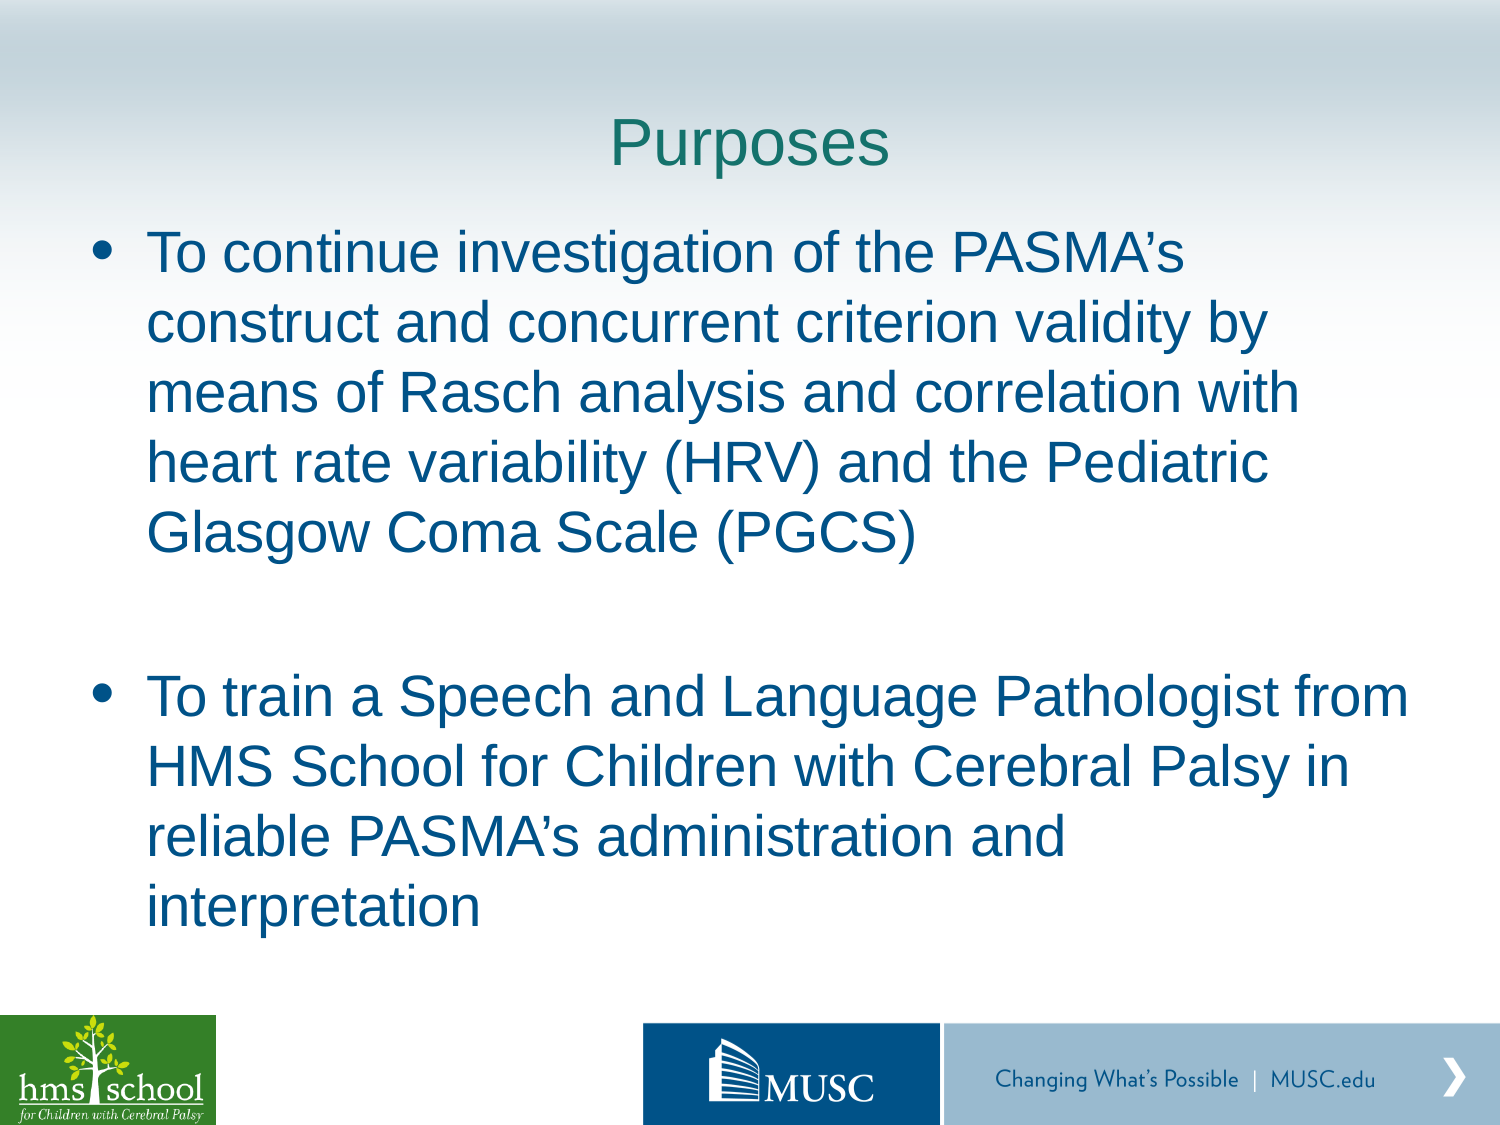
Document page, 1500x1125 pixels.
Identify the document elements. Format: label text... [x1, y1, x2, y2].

title Purposes [75, 45, 1425, 206]
list To continue investigation of the PASMA’s construct and concurrent criterion validity by means of Rasch analysis and correlation with heart rate variability (HRV) and the Pediatric Glasgow Coma Scale (PGCS) To train a Speech and Language Pathologist from HMS School for Children with Cerebral Palsy in reliable PASMA’s administration and interpretation [75, 206, 1425, 1007]
picture [0, 0, 1500, 1125]
